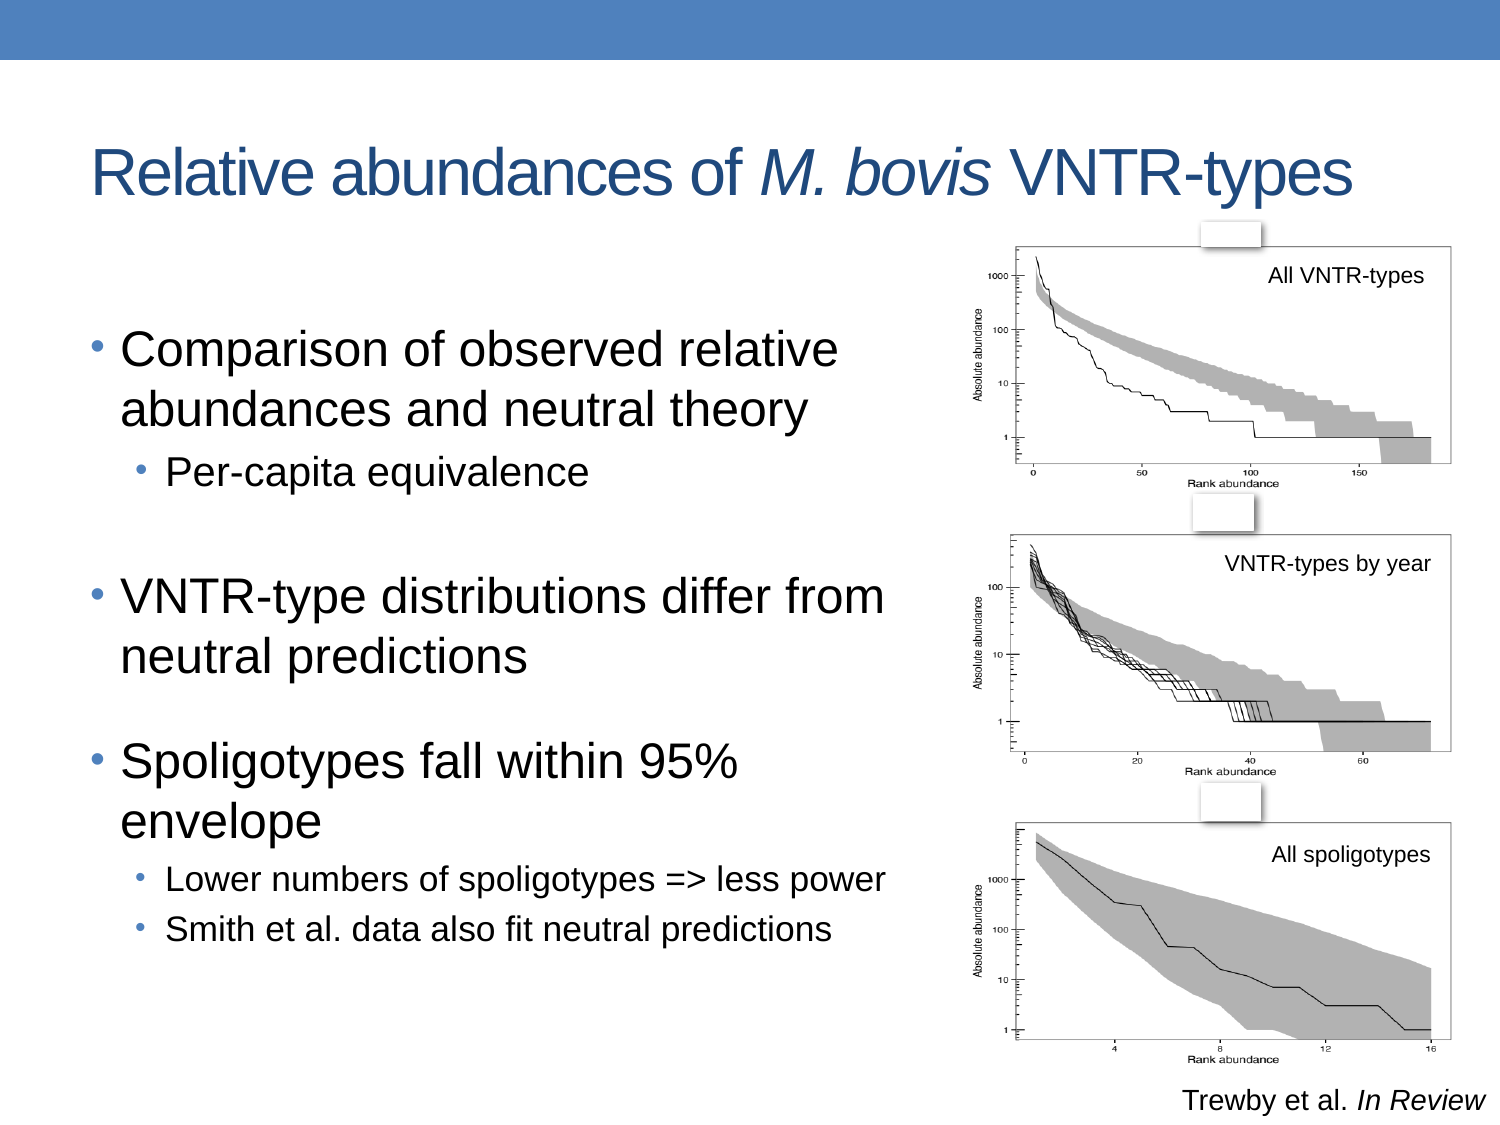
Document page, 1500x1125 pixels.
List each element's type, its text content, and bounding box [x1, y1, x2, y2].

list Comparison of observed relative abundances and neutral theory Per-capita equivalence VNTR-type distributions differ from neutral predictions Spoligotypes fall within 95% envelope Lower numbers of spoligotypes => less power Smith et al. data also fit neutral predictions [75, 308, 916, 1063]
text_box Trewby et al. In Review [864, 1073, 1500, 1124]
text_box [965, 222, 1459, 1074]
title Relative abundances of M. bovis VNTR-types [75, 87, 1425, 250]
